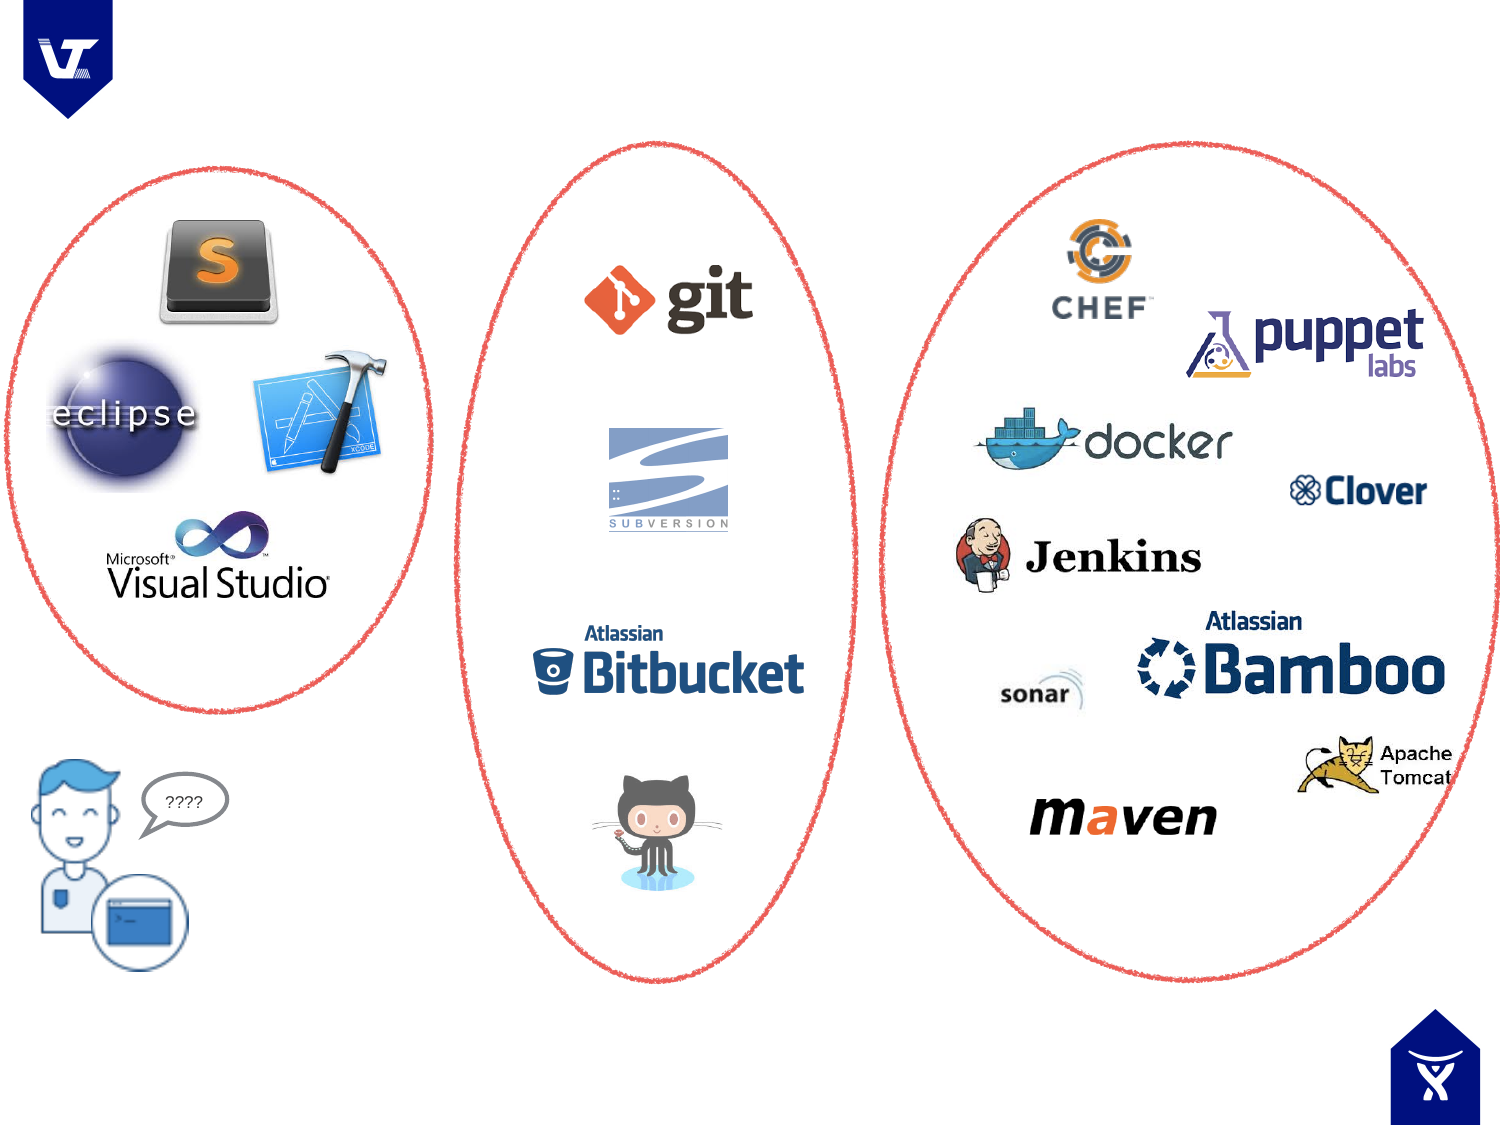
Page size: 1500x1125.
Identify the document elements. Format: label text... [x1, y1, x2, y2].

text_box [194, 774, 228, 825]
text_box ???? [194, 788, 207, 816]
picture [0, 0, 1500, 1125]
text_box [31, 759, 189, 972]
